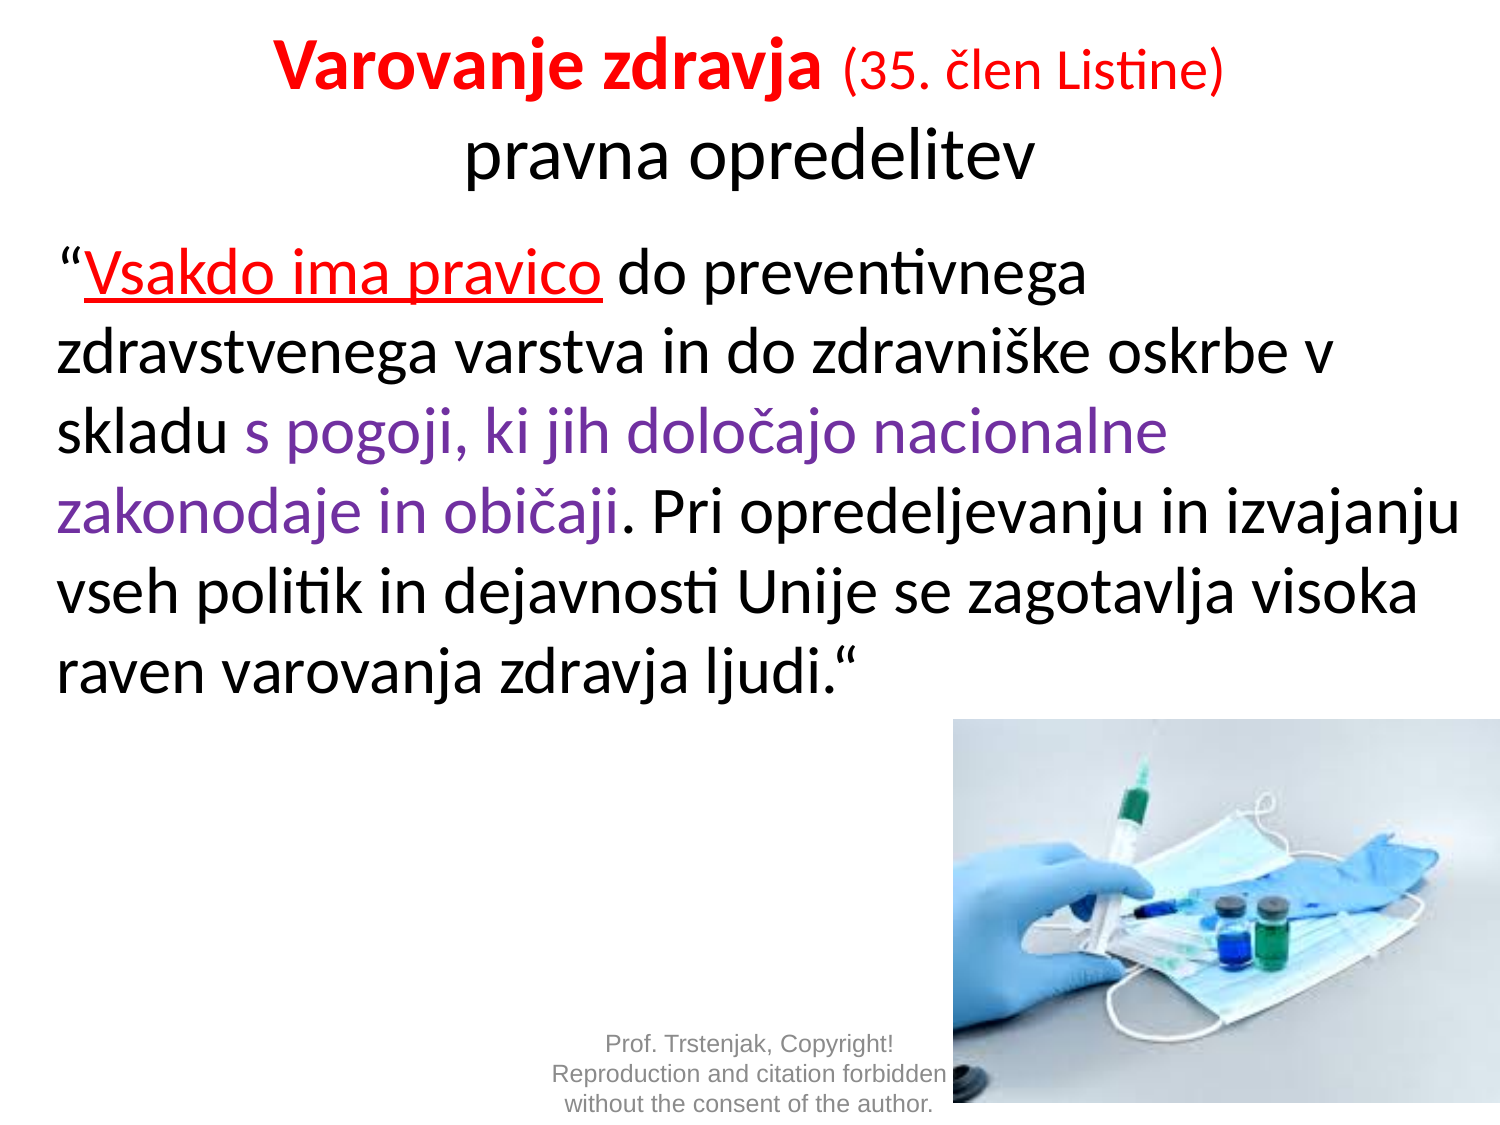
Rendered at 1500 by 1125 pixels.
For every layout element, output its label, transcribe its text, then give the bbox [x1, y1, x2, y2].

title Varovanje zdravja (35. člen Listine) pravna opredelitev [75, 45, 1425, 185]
list “Vsakdo ima pravico do preventivnega zdravstvenega varstva in do zdravniške oskrbe v skladu s pogoji, ki jih določajo nacionalne zakonodaje in običaji. Pri opredeljevanju in izvajanju vseh politik in dejavnosti Unije se zagotavlja visoka raven varovanja zdravja ljudi.“ [41, 219, 1483, 1043]
picture [952, 719, 1500, 1103]
footer Prof. Trstenjak, Copyright! Reproduction and citation forbidden without the consent of the author. [512, 1042, 947, 1103]
